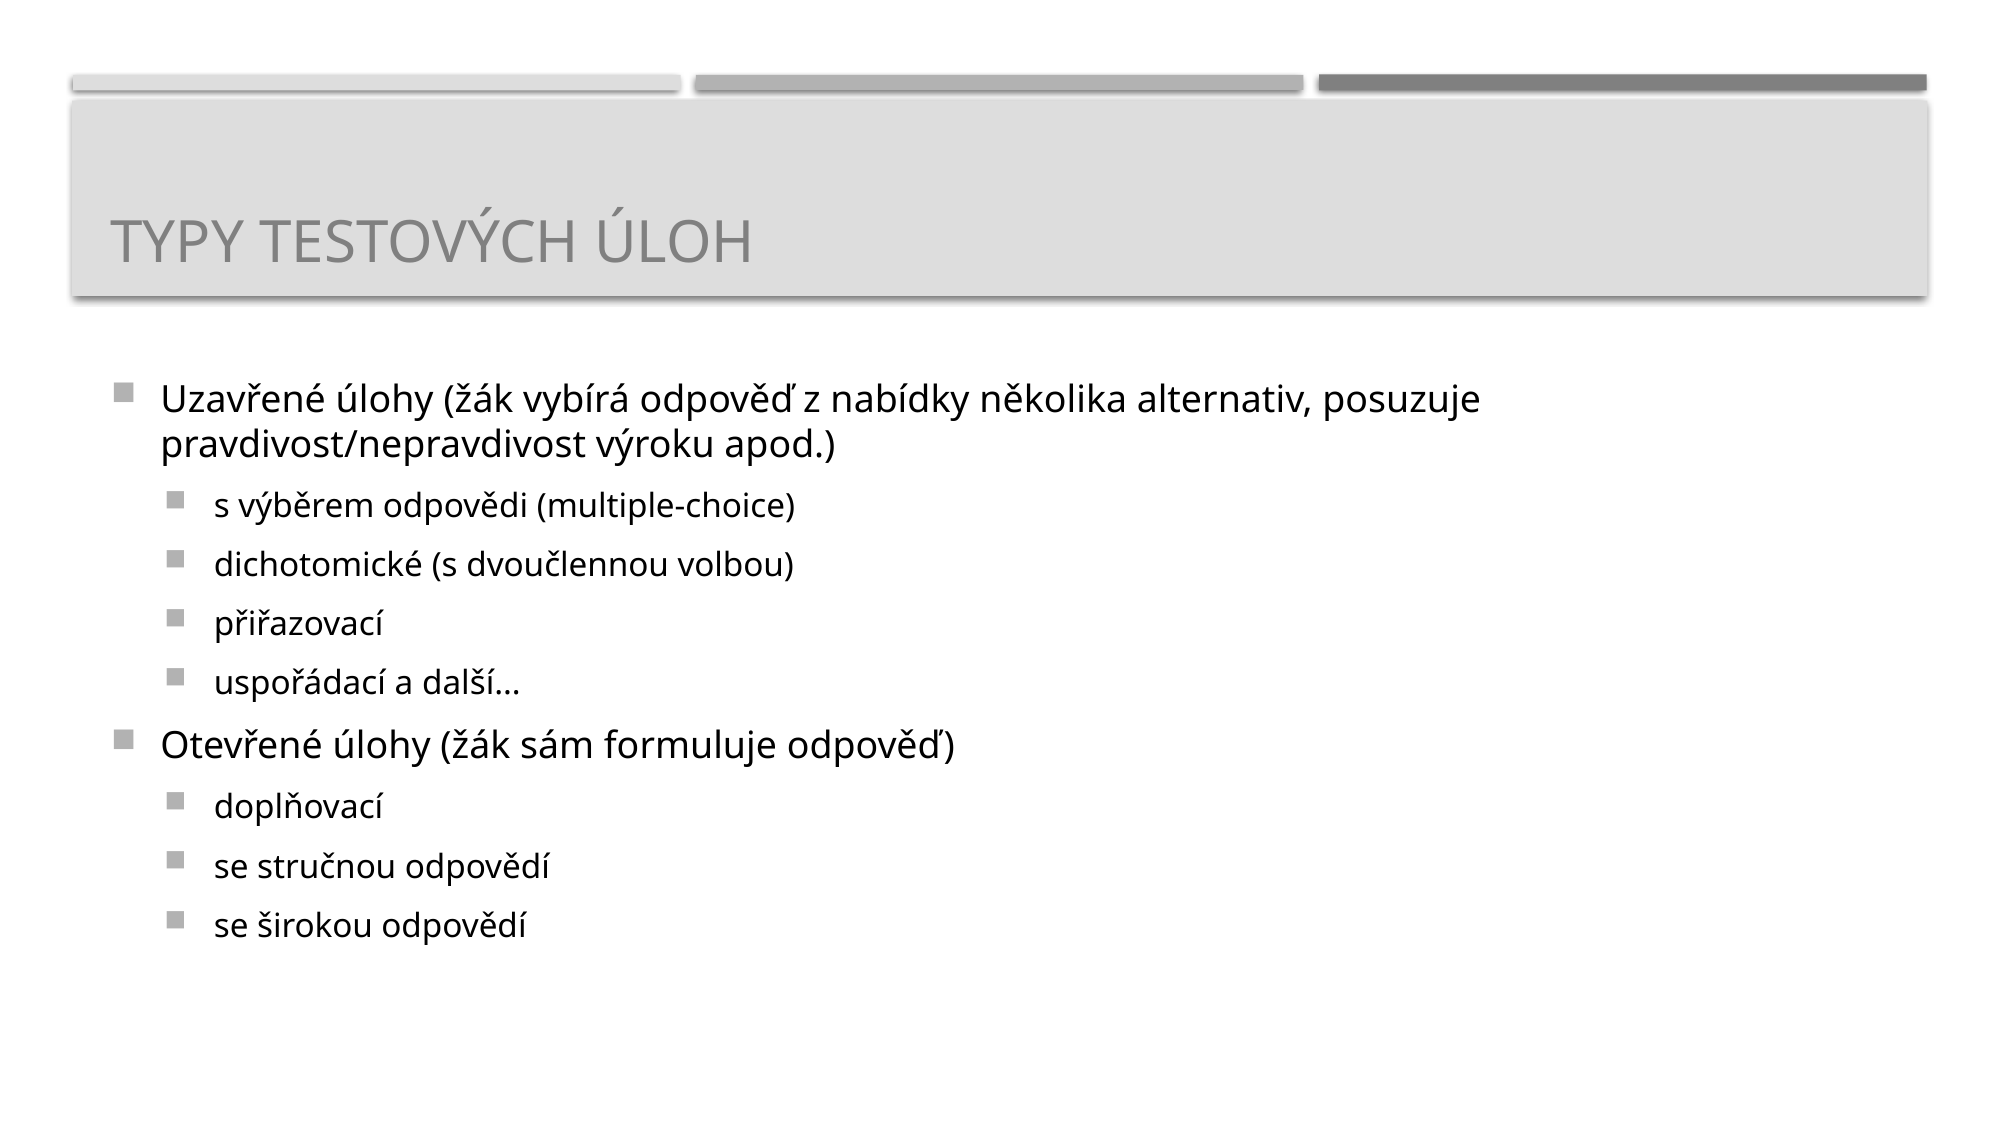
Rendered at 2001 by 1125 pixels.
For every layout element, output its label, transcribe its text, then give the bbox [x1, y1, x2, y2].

list Uzavřené úlohy (žák vybírá odpověď z nabídky několika alternativ, posuzuje pravdivost/nepravdivost výroku apod.) s výběrem odpovědi (multiple-choice) dichotomické (s dvoučlennou volbou) přiřazovací uspořádací a další… Otevřené úlohy (žák sám formuluje odpověď) doplňovací se stručnou odpovědí se širokou odpovědí [95, 357, 1905, 962]
title Typy testových úloh [95, 115, 1905, 282]
